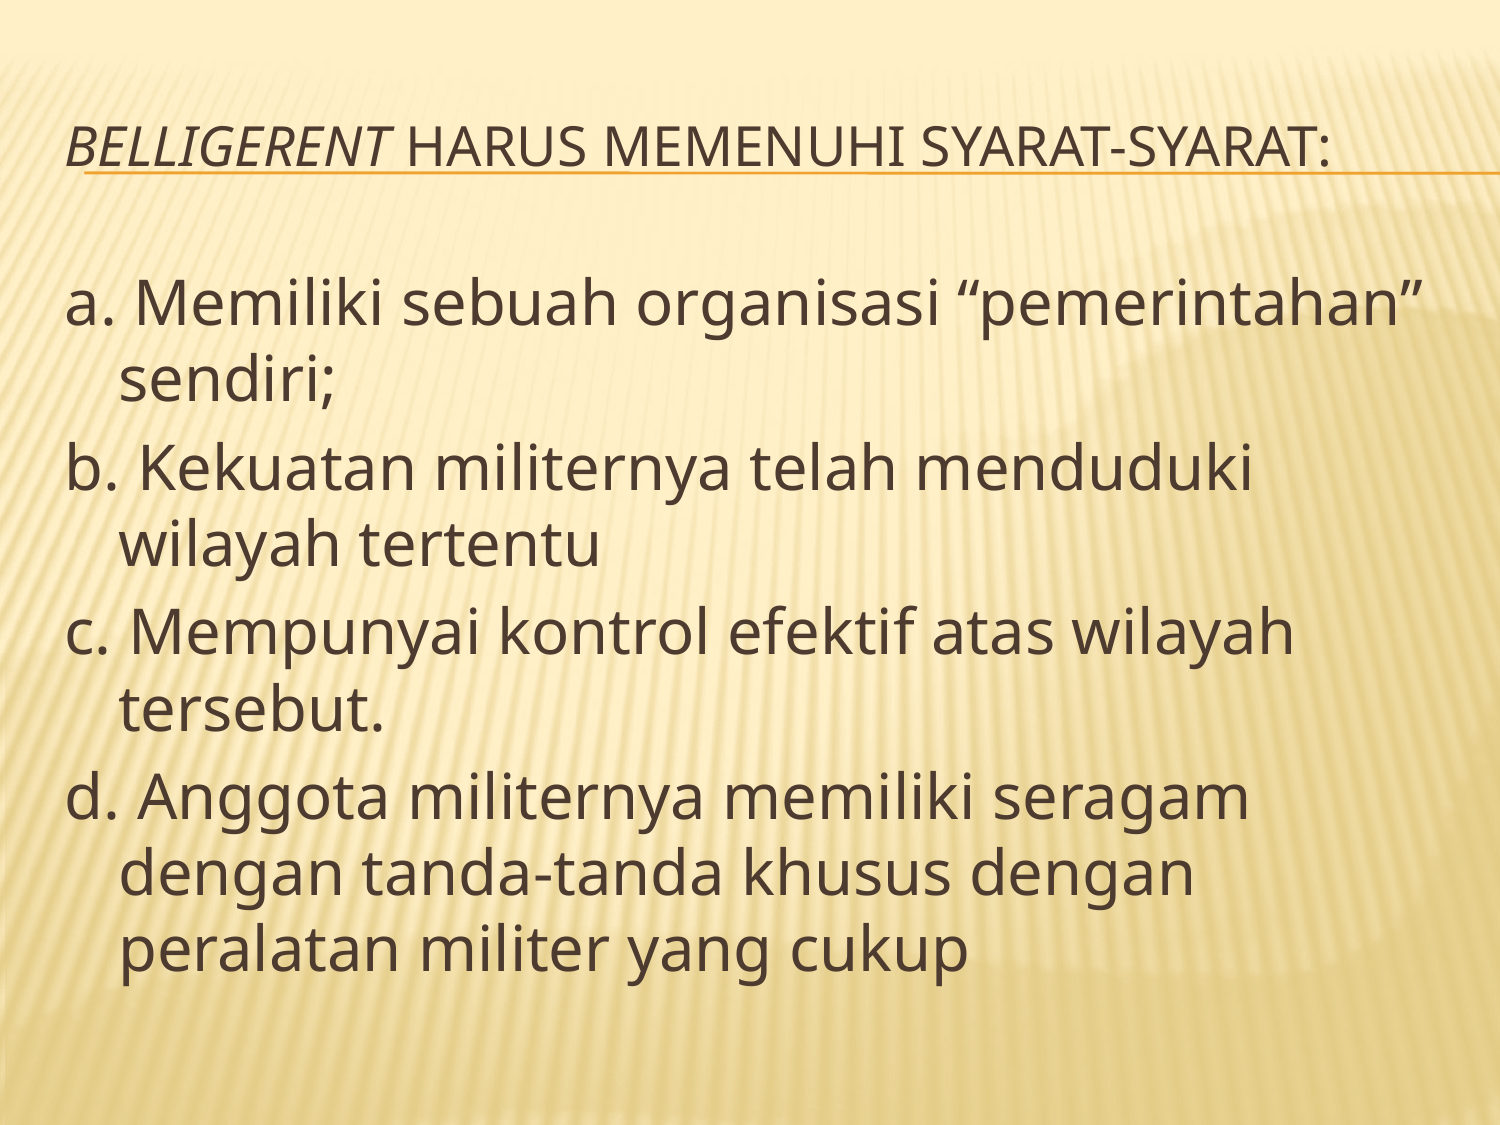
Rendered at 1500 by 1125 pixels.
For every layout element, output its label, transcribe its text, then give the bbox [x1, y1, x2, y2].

title Belligerent harus memenuhi syarat-syarat: [50, 75, 1475, 213]
list a. Memiliki sebuah organisasi “pemerintahan” sendiri; b. Kekuatan militernya telah menduduki wilayah tertentu c. Mempunyai kontrol efektif atas wilayah tersebut. d. Anggota militernya memiliki seragam dengan tanda-tanda khusus dengan peralatan militer yang cukup [50, 254, 1475, 998]
